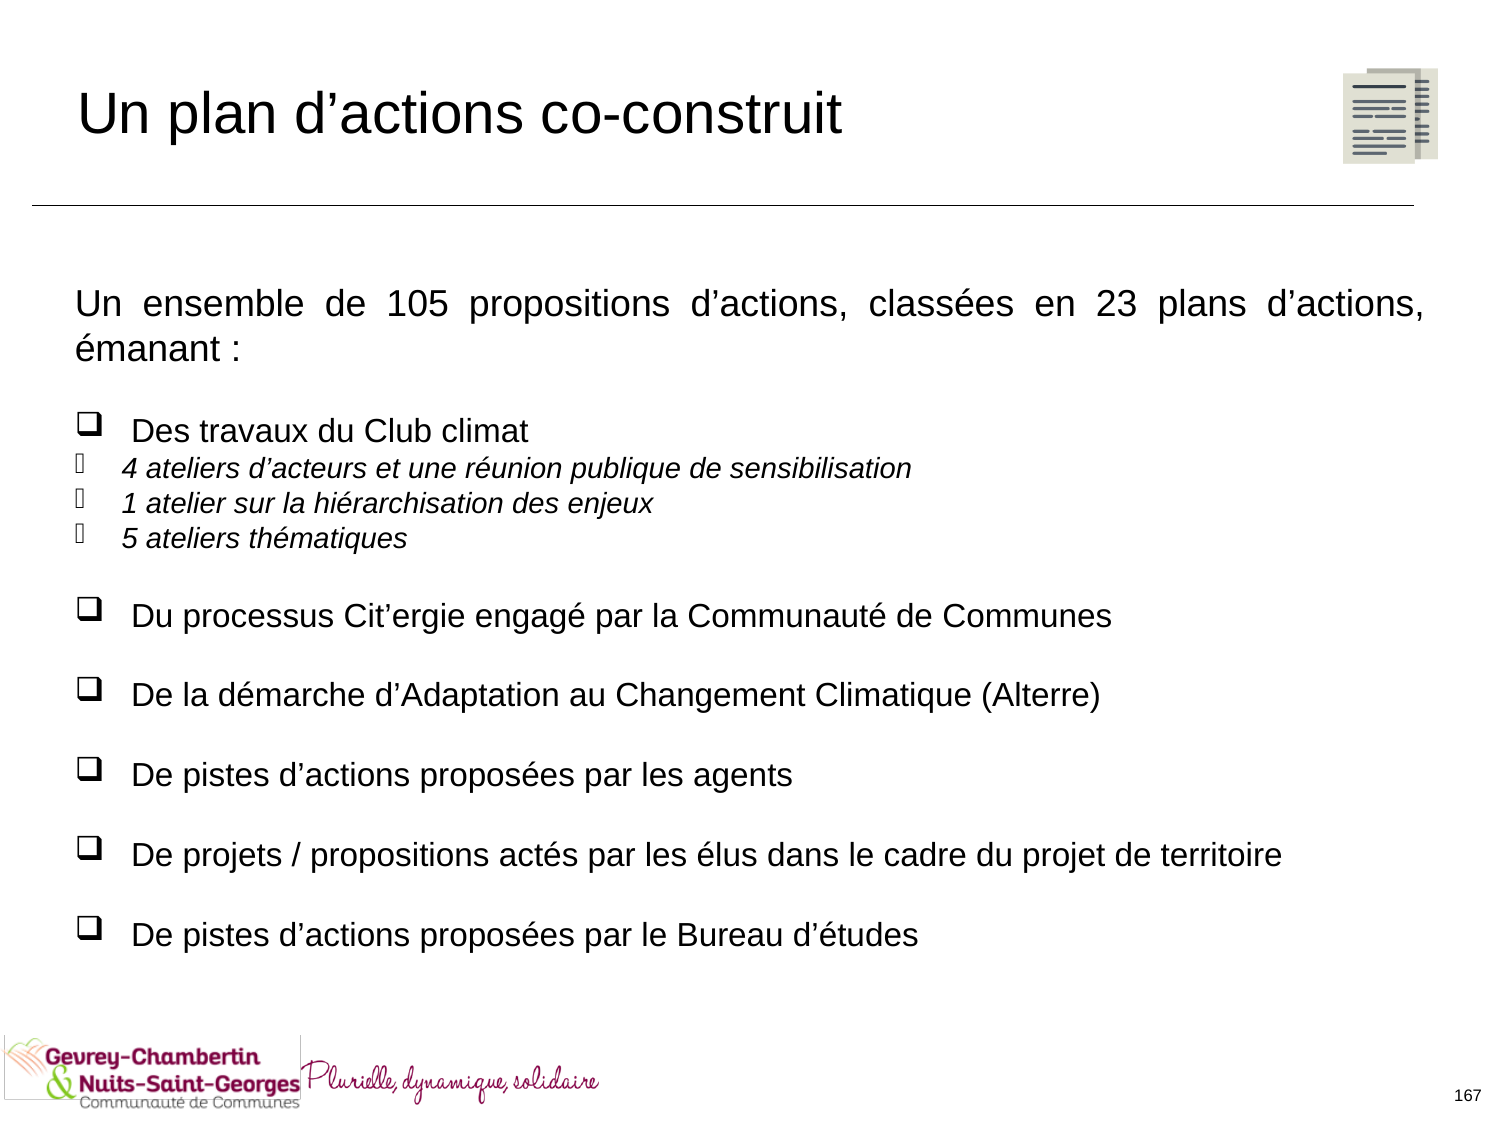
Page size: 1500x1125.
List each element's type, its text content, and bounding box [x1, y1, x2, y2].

picture [0, 1035, 599, 1112]
slide_number 167 [1435, 1065, 1500, 1125]
title Un plan d’actions co-construit [62, 45, 1344, 185]
picture [1343, 68, 1438, 164]
text_box Un ensemble de 105 propositions d’actions, classées en 23 plans d’actions, émanant : Des travaux du Club climat 4 ateliers d’acteurs et une réunion publique de sensibilisation 1 atelier sur la hiérarchisation des enjeux 5 ateliers thématiques Du processus Cit’ergie engagé par la Communauté de Communes De la démarche d’Adaptation au Changement Climatique (Alterre) De pistes d’actions proposées par les agents De projets / propositions actés par les élus dans le cadre du projet de territoire De pistes d’actions proposées par le Bureau d’études [59, 271, 1441, 1056]
